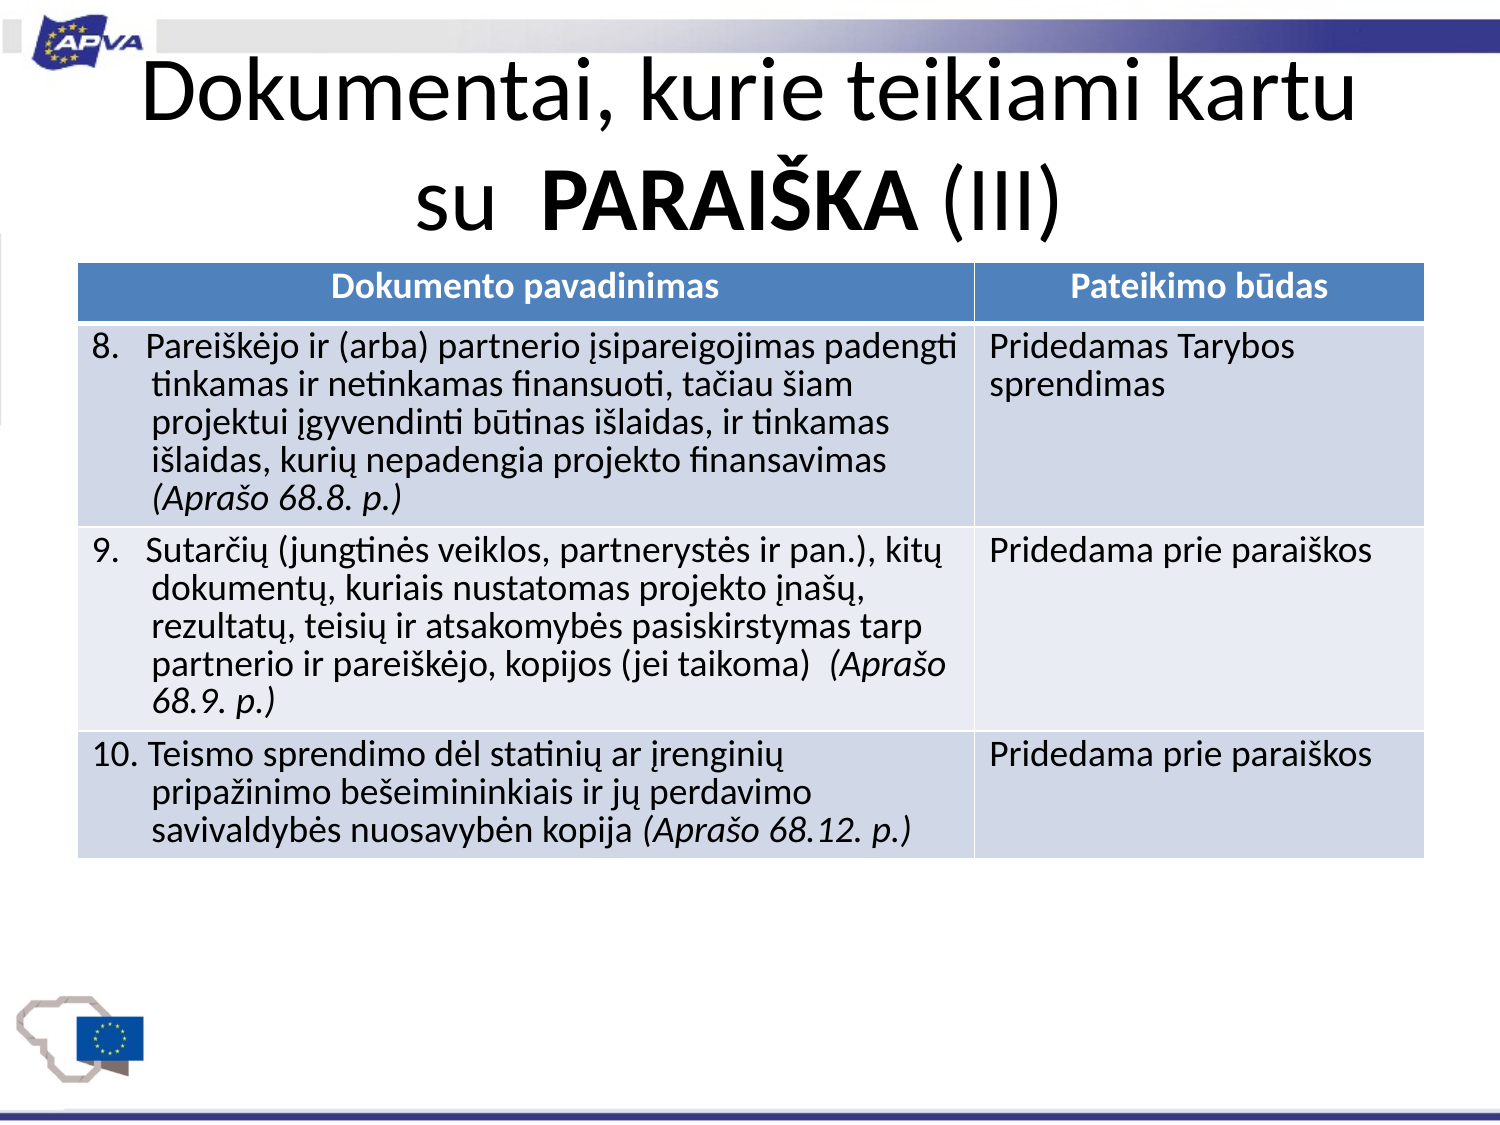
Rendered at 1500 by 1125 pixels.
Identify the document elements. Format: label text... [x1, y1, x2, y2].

table_cell 10. Teismo sprendimo dėl statinių ar įrenginių pripažinimo bešeimininkiais ir jų perdavimo savivaldybės nuosavybėn kopija (Aprašo 68.12. p.) [78, 732, 974, 858]
picture [0, 0, 1500, 1125]
table_cell Pridedamas Tarybos sprendimas [975, 326, 1424, 526]
table_header Pateikimo būdas [975, 263, 1424, 321]
table_cell Pridedama prie paraiškos [975, 732, 1424, 858]
table_cell 8. Pareiškėjo ir (arba) partnerio įsipareigojimas padengti tinkamas ir netinkamas finansuoti, tačiau šiam projektui įgyvendinti būtinas išlaidas, ir tinkamas išlaidas, kurių nepadengia projekto finansavimas (Aprašo 68.8. p.) [78, 326, 974, 526]
table_cell Pridedama prie paraiškos [975, 528, 1424, 730]
table_header Dokumento pavadinimas [78, 263, 974, 321]
table_cell 9. Sutarčių (jungtinės veiklos, partnerystės ir pan.), kitų dokumentų, kuriais nustatomas projekto įnašų, rezultatų, teisių ir atsakomybės pasiskirstymas tarp partnerio ir pareiškėjo, kopijos (jei taikoma) (Aprašo 68.9. p.) [78, 528, 974, 730]
title Dokumentai, kurie teikiami kartu su PARAIŠKA (III) [75, 45, 1425, 233]
